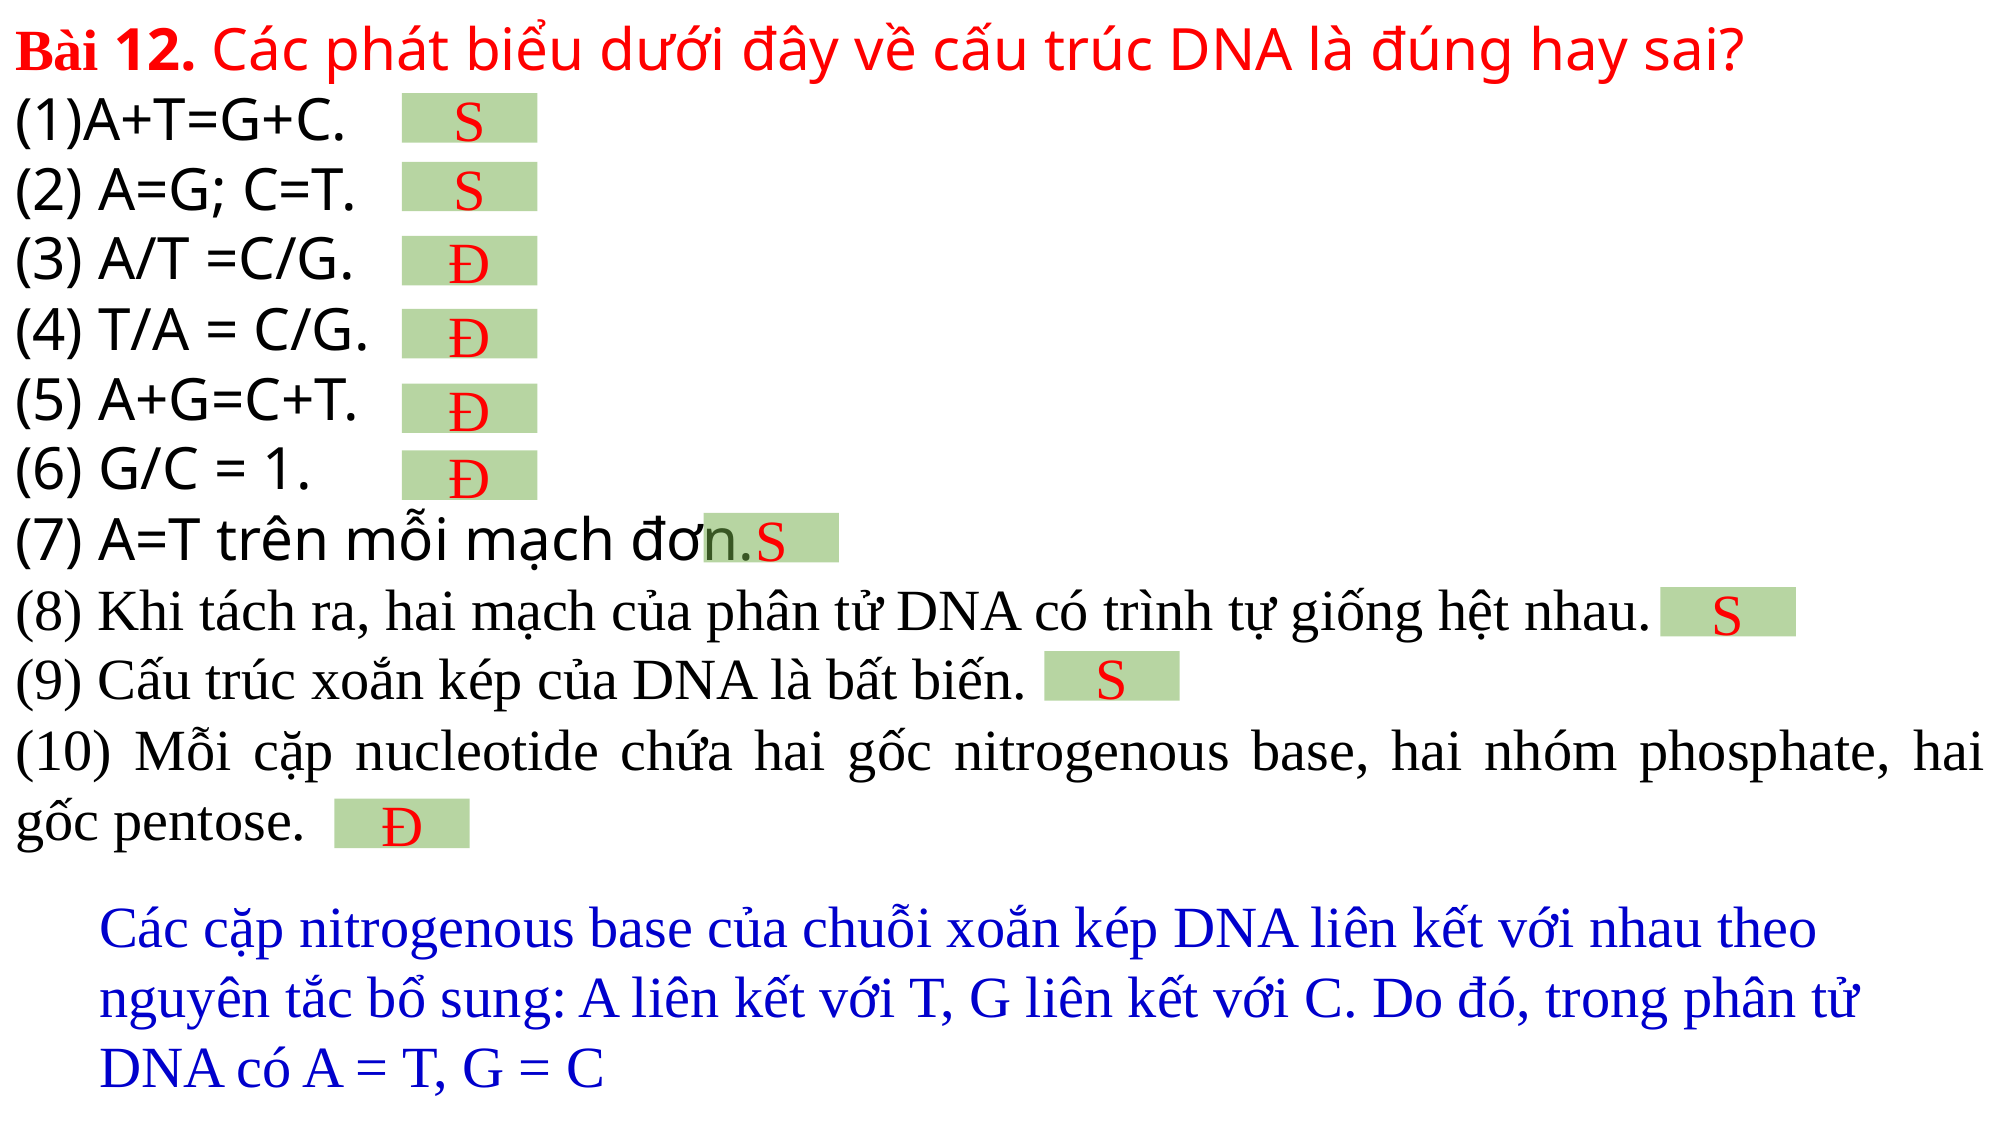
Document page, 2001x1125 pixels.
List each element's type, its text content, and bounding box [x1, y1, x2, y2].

text_box S [401, 161, 538, 212]
text_box Các cặp nitrogenous base của chuỗi xoắn kép DNA liên kết với nhau theo nguyên tắc bổ sung: A liên kết với T, G liên kết với C. Do đó, trong phân tử DNA có A = T, G = C [84, 881, 1889, 1107]
text_box S [401, 93, 538, 143]
text_box Đ [401, 308, 538, 359]
text_box Đ [334, 798, 470, 849]
text_box Đ [401, 450, 538, 500]
text_box Bài 12. Các phát biểu dưới đây về cấu trúc DNA là đúng hay sai? (1)A+T=G+C. (2) A=G; C=T. (3) A/T =C/G. (4) T/A = C/G. (5) A+G=C+T. (6) G/C = 1. (7) A=T trên mỗi mạch đơn. (8) Khi tách ra, hai mạch của phân tử DNA có trình tự giống hệt nhau. (9) Cấu trúc xoắn kép của DNA là bất biến. (10) Mỗi cặp nucleotide chứa hai gốc nitrogenous base, hai nhóm phosphate, hai gốc pentose. [0, 4, 2000, 859]
text_box S [1044, 651, 1180, 701]
text_box S [703, 512, 839, 563]
text_box Đ [401, 235, 538, 286]
text_box S [1660, 587, 1796, 637]
text_box Đ [401, 383, 538, 433]
